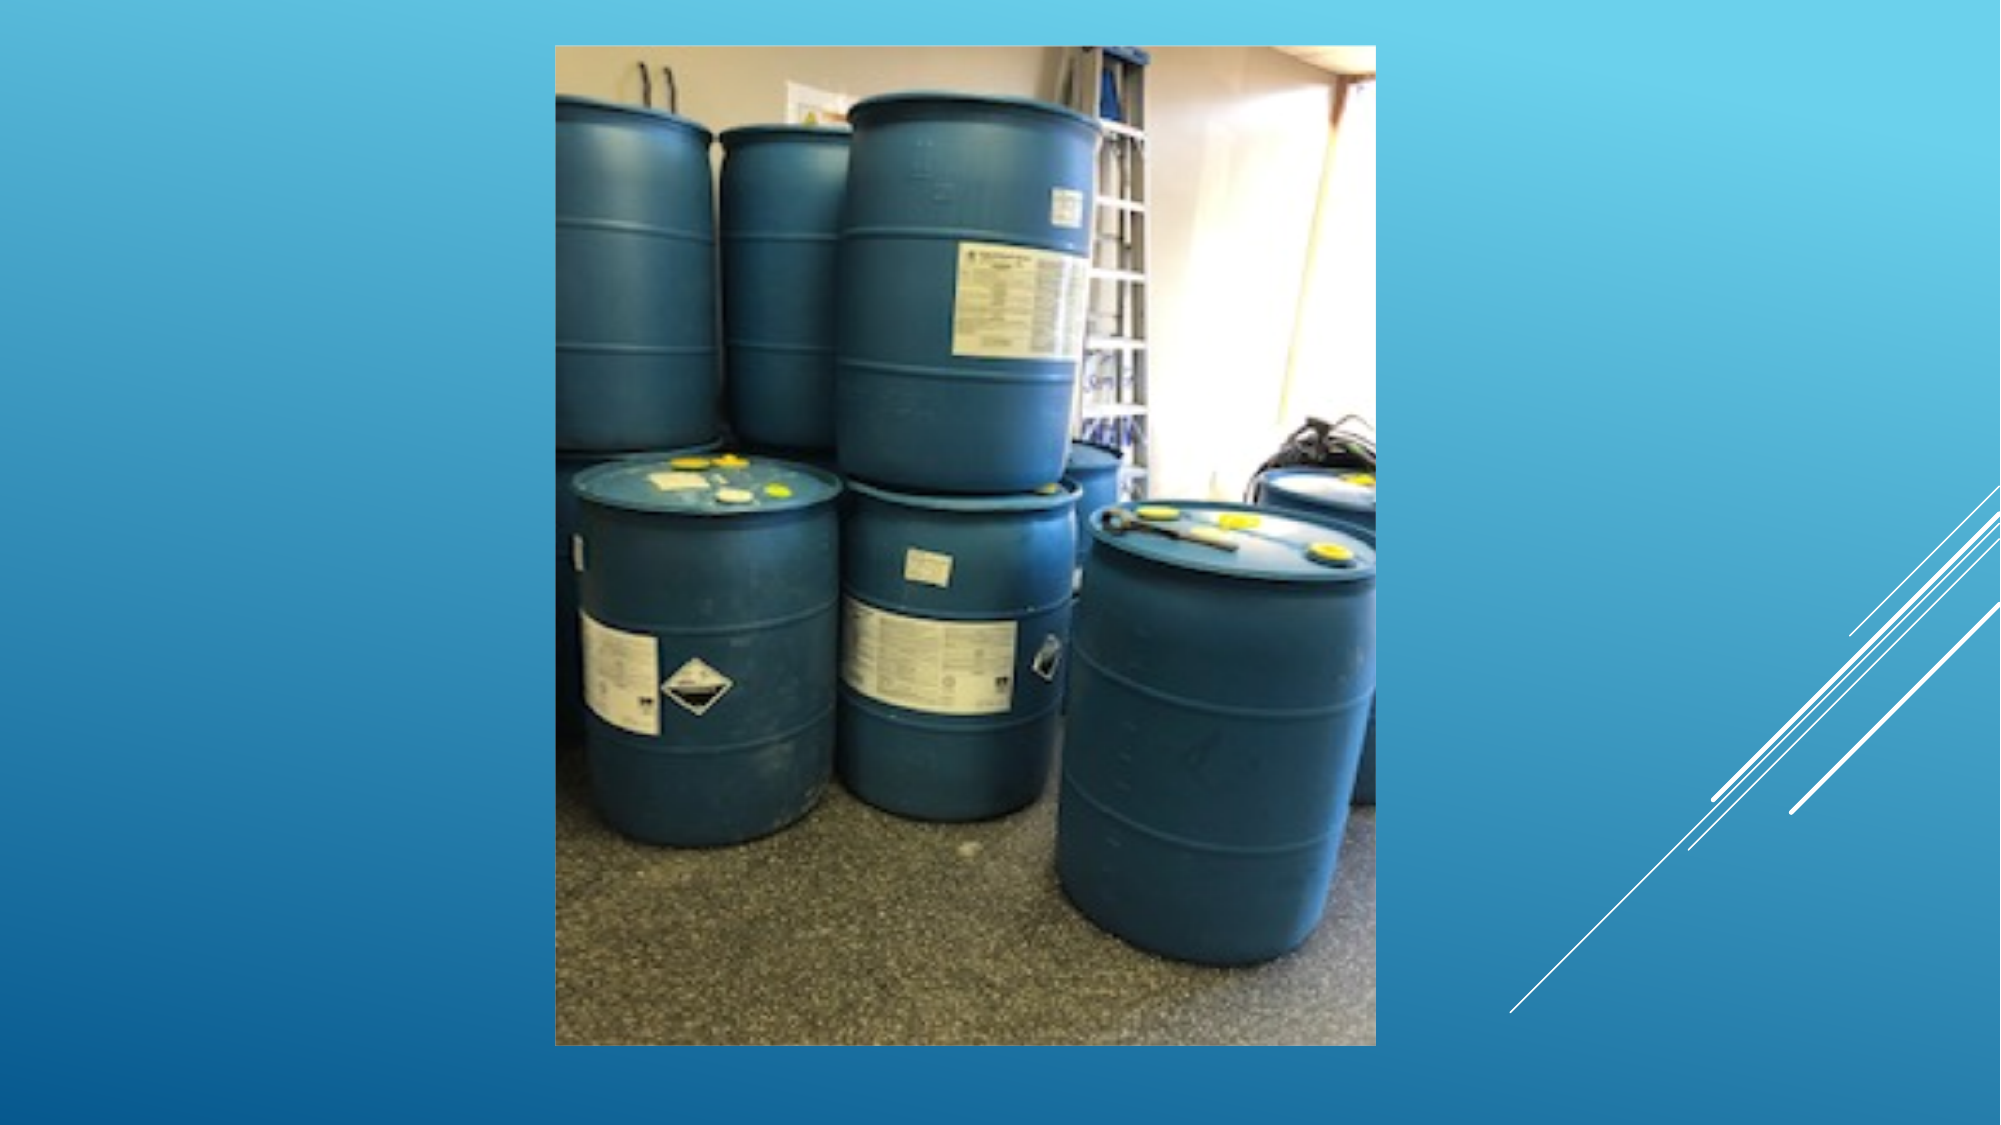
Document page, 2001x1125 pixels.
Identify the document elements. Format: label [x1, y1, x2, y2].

picture [464, 47, 1466, 1045]
